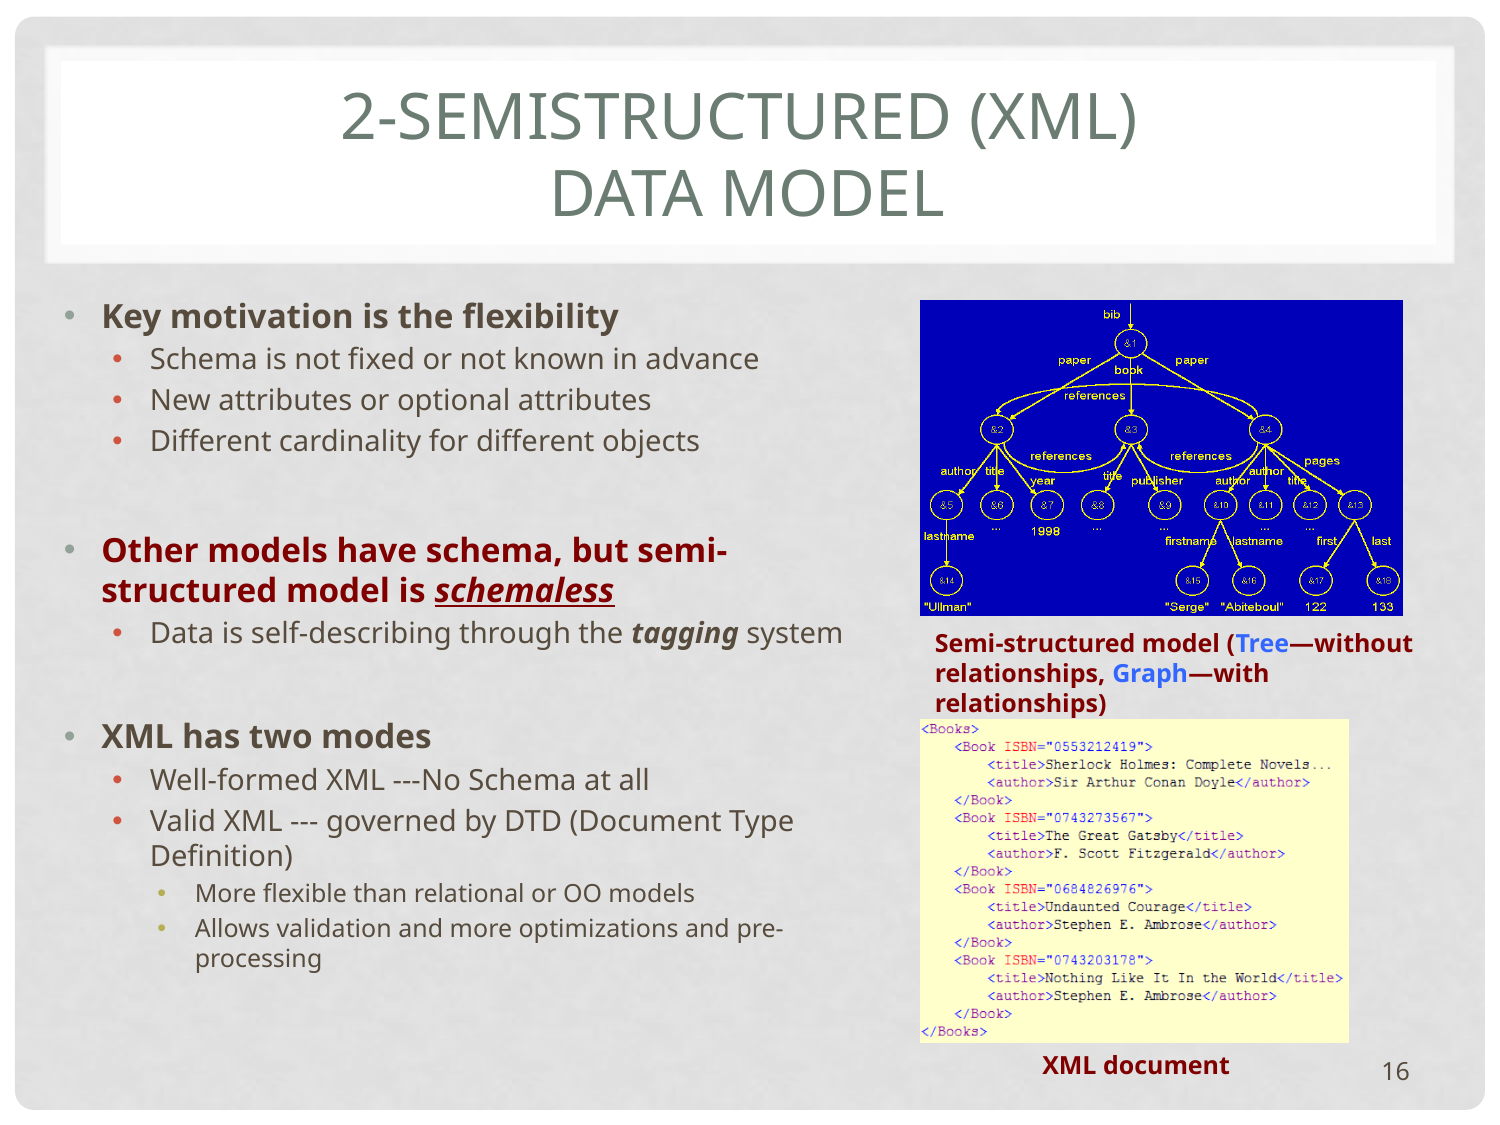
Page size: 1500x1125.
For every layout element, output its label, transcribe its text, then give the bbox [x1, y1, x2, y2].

list Key motivation is the flexibility Schema is not fixed or not known in advance New attributes or optional attributes Different cardinality for different objects Other models have schema, but semi-structured model is schemaless Data is self-describing through the tagging system XML has two modes Well-formed XML ---No Schema at all Valid XML --- governed by DTD (Document Type Definition) More flexible than relational or OO models Allows validation and more optimizations and pre-processing [29, 287, 894, 1005]
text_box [919, 718, 1350, 1089]
title 2-semistructured (XML) Data model [69, 66, 1425, 238]
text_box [919, 299, 1460, 696]
slide_number 16 [1074, 1042, 1425, 1103]
